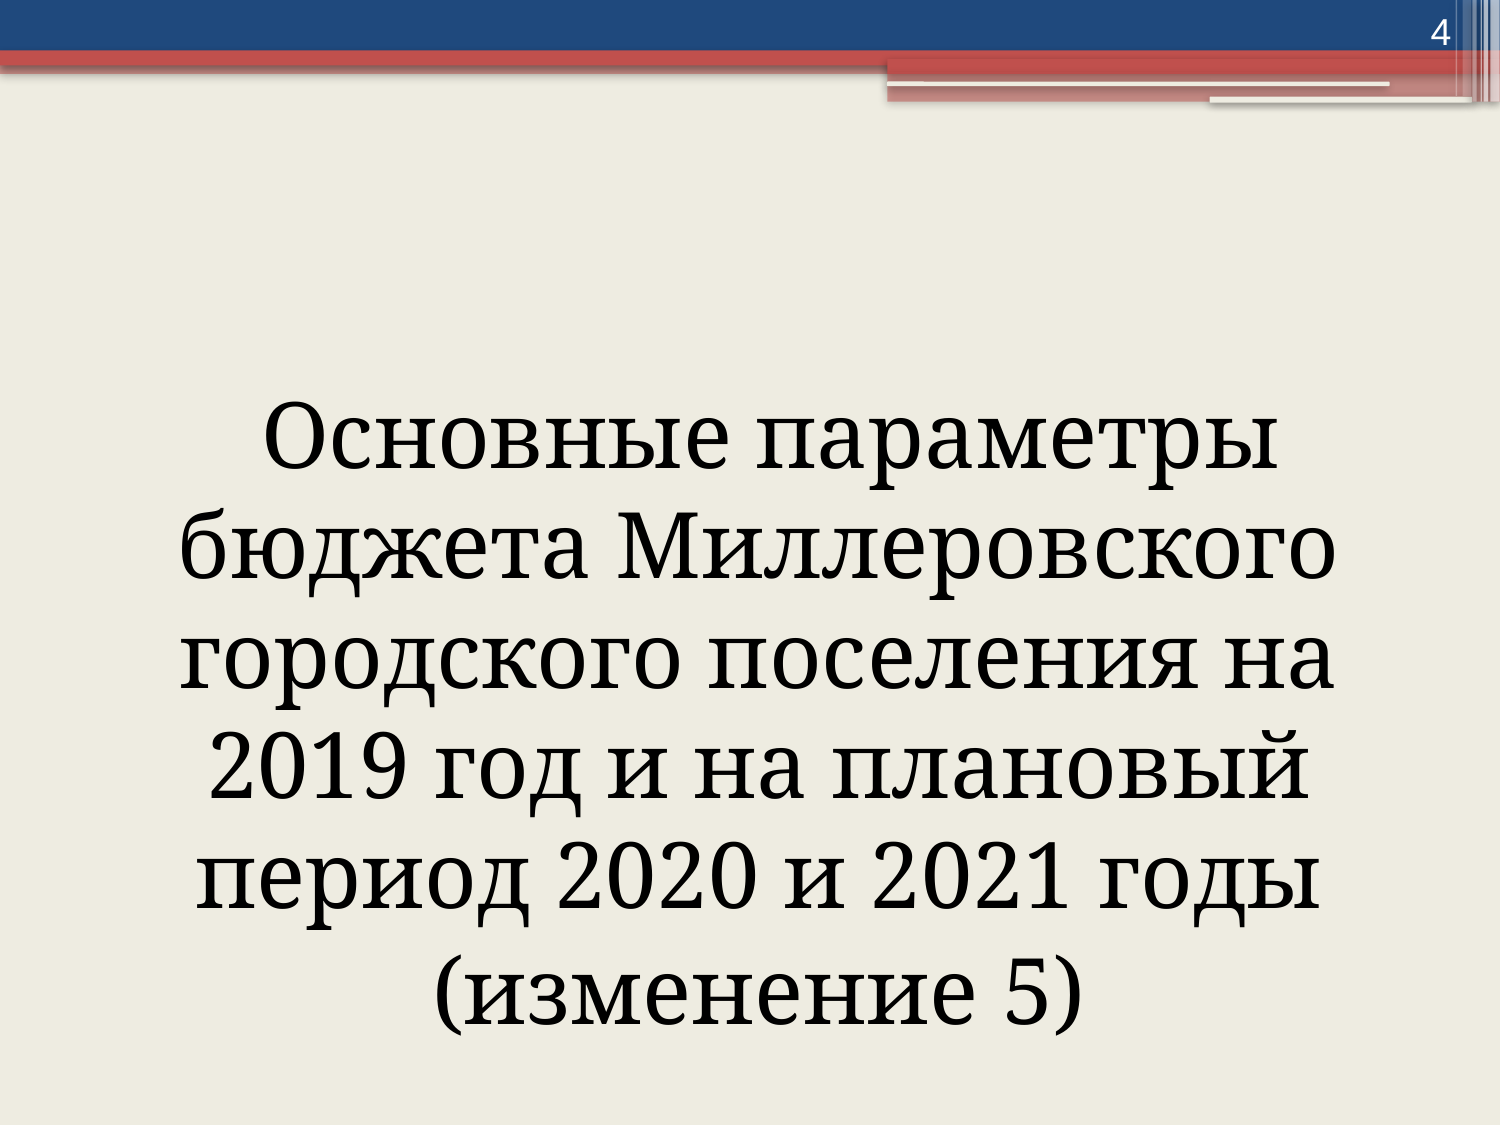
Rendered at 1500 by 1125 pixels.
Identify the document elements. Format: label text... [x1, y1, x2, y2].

slide_number 4 [1341, 0, 1466, 61]
list Основные параметры бюджета Миллеровского городского поселения на 2019 год и на плановый период 2020 и 2021 годы (изменение 5) [75, 368, 1425, 1079]
